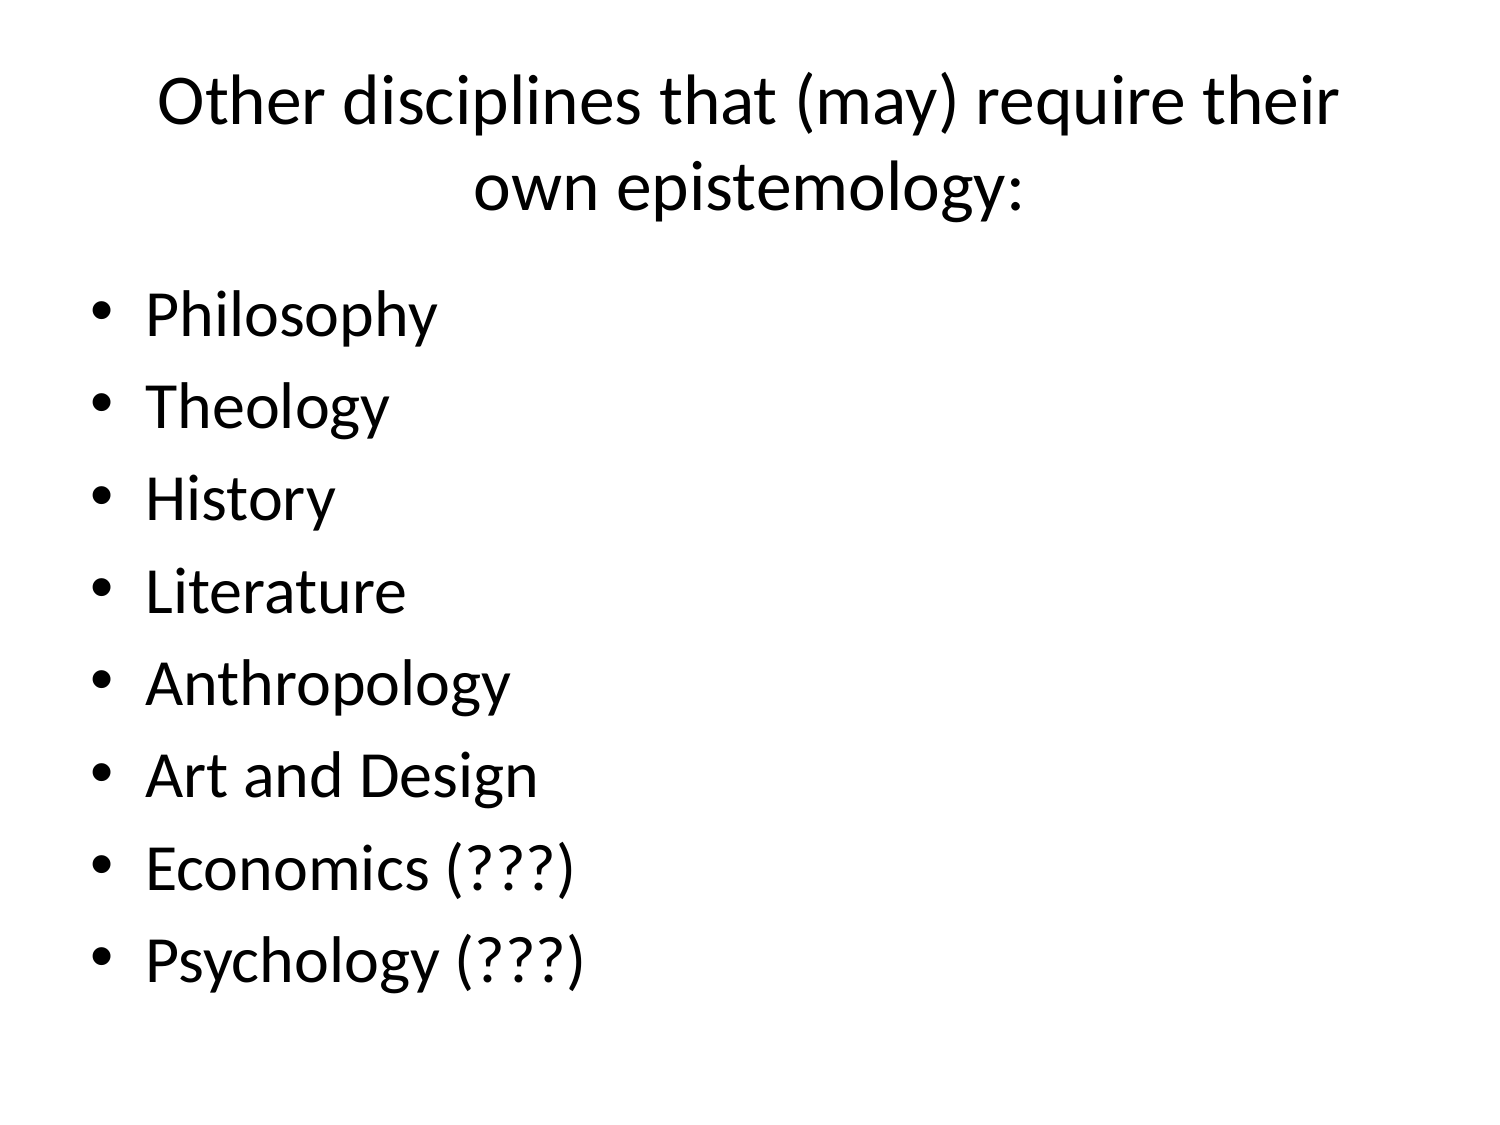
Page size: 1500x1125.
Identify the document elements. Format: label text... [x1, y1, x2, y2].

list Philosophy Theology History Literature Anthropology Art and Design Economics (???) Psychology (???) [75, 262, 1425, 1005]
title Other disciplines that (may) require their own epistemology: [75, 45, 1425, 233]
